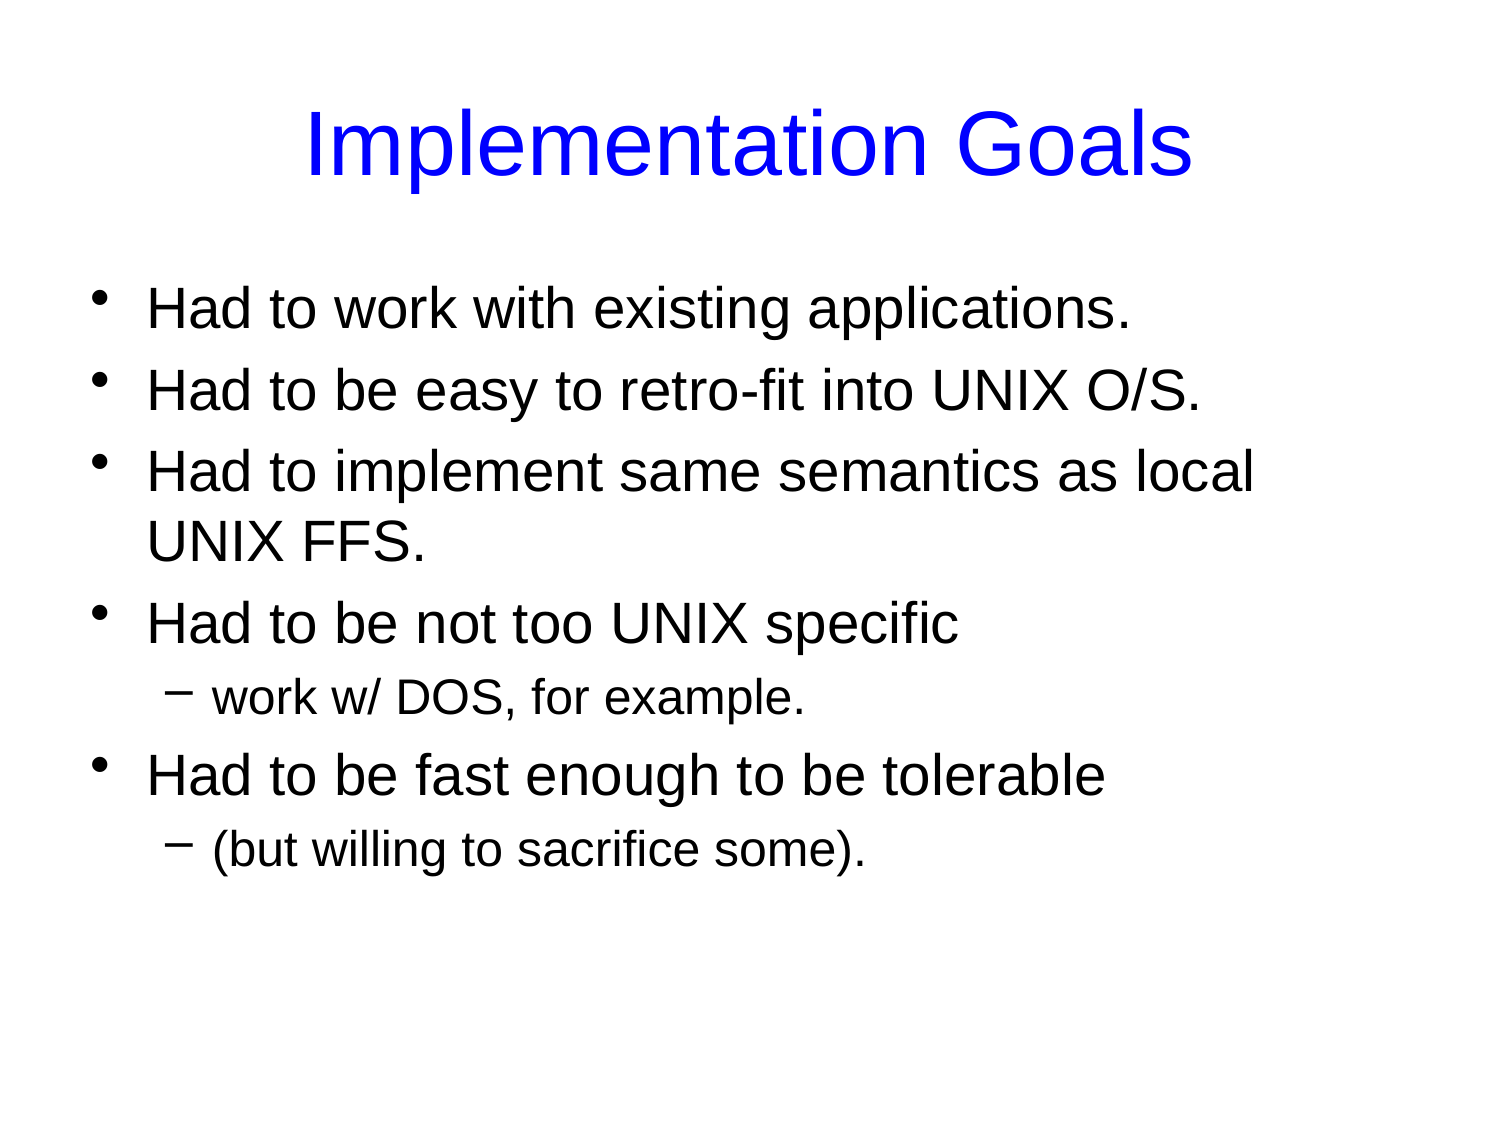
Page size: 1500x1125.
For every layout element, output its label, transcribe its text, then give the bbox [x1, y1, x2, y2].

list Had to work with existing applications. Had to be easy to retro-fit into UNIX O/S. Had to implement same semantics as local UNIX FFS. Had to be not too UNIX specific work w/ DOS, for example. Had to be fast enough to be tolerable (but willing to sacrifice some). [74, 262, 1426, 1006]
title Implementation Goals [74, 44, 1426, 233]
